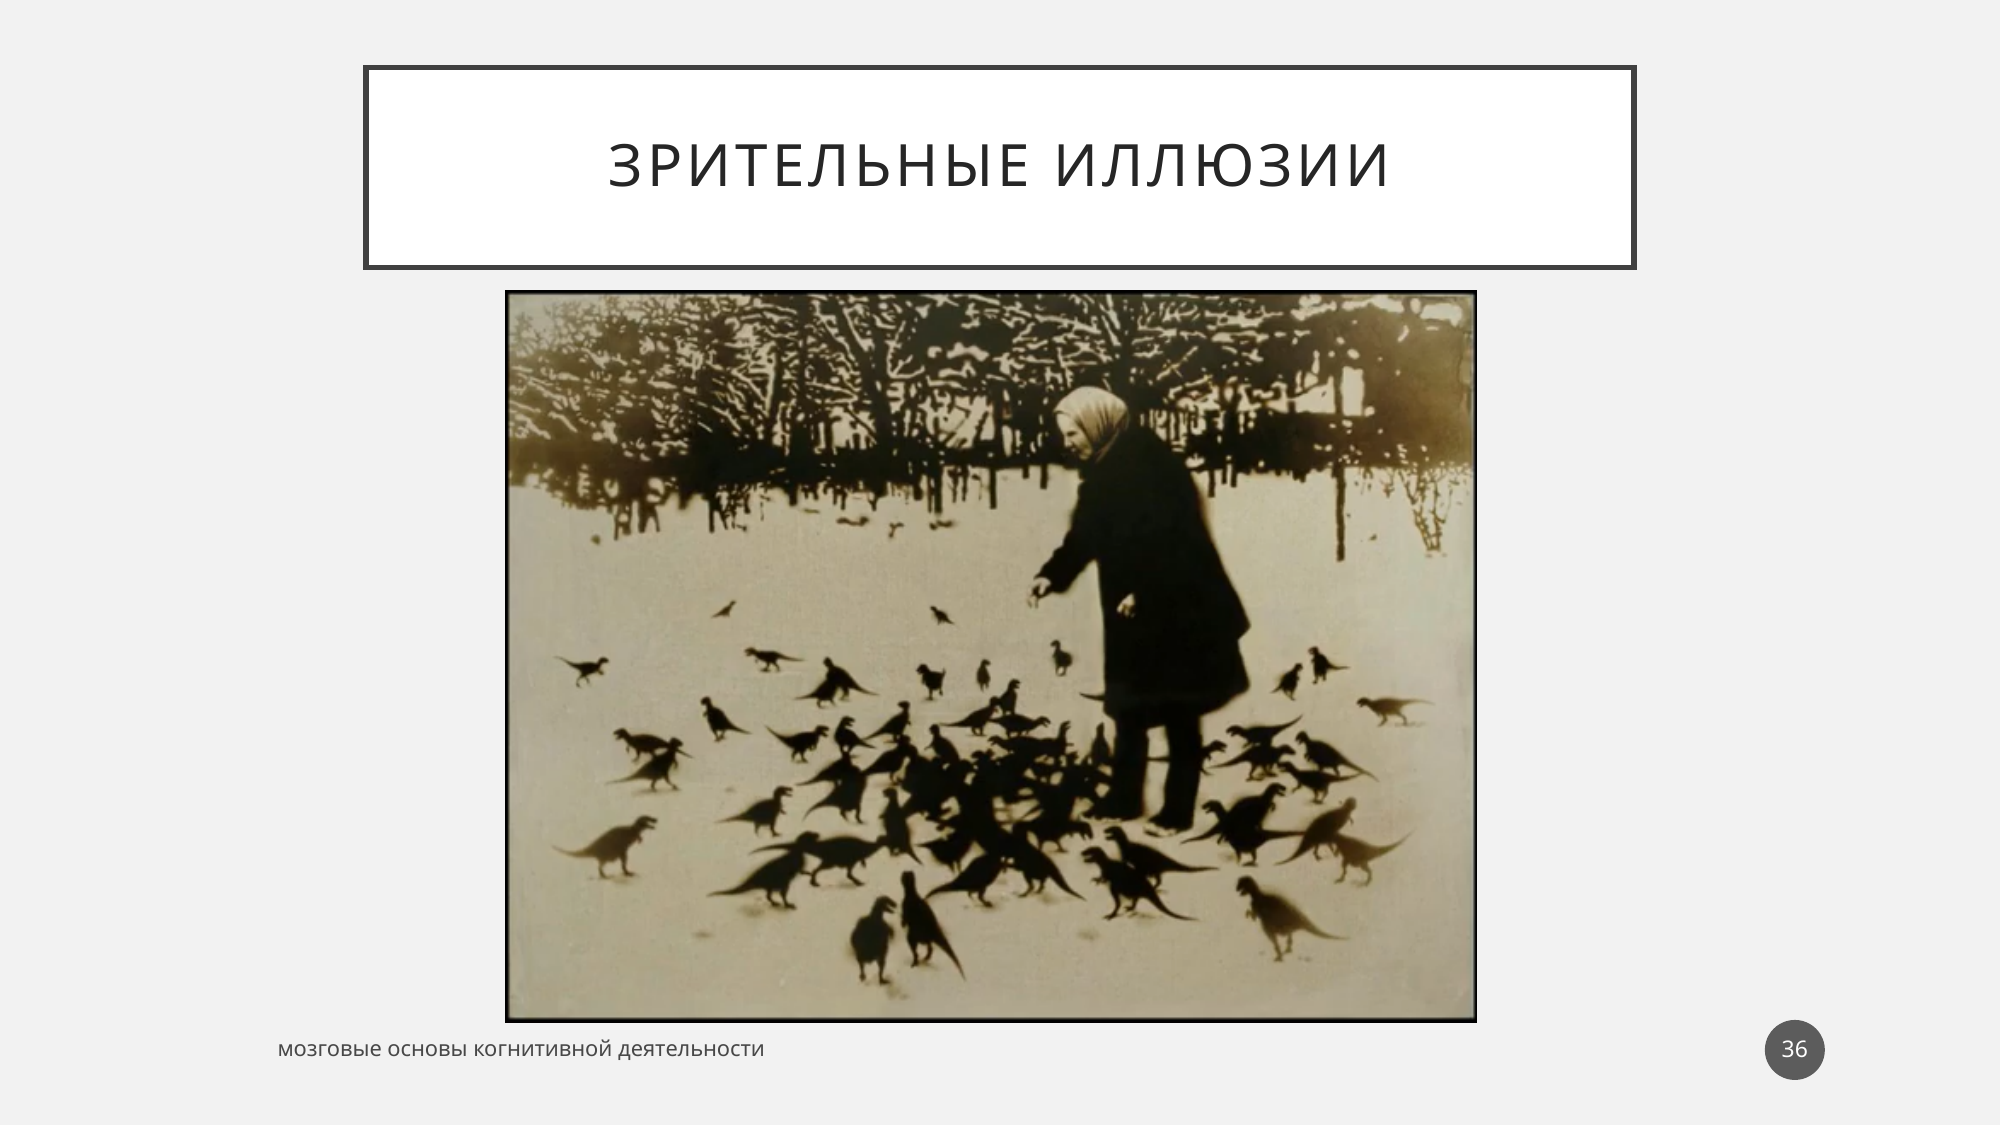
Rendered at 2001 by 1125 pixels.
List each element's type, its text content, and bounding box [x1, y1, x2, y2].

picture [505, 290, 1477, 1023]
slide_number 36 [1764, 1019, 1825, 1080]
title Зрительные иллюзии [363, 65, 1637, 270]
footer мозговые основы когнитивной деятельности [262, 1023, 1231, 1076]
